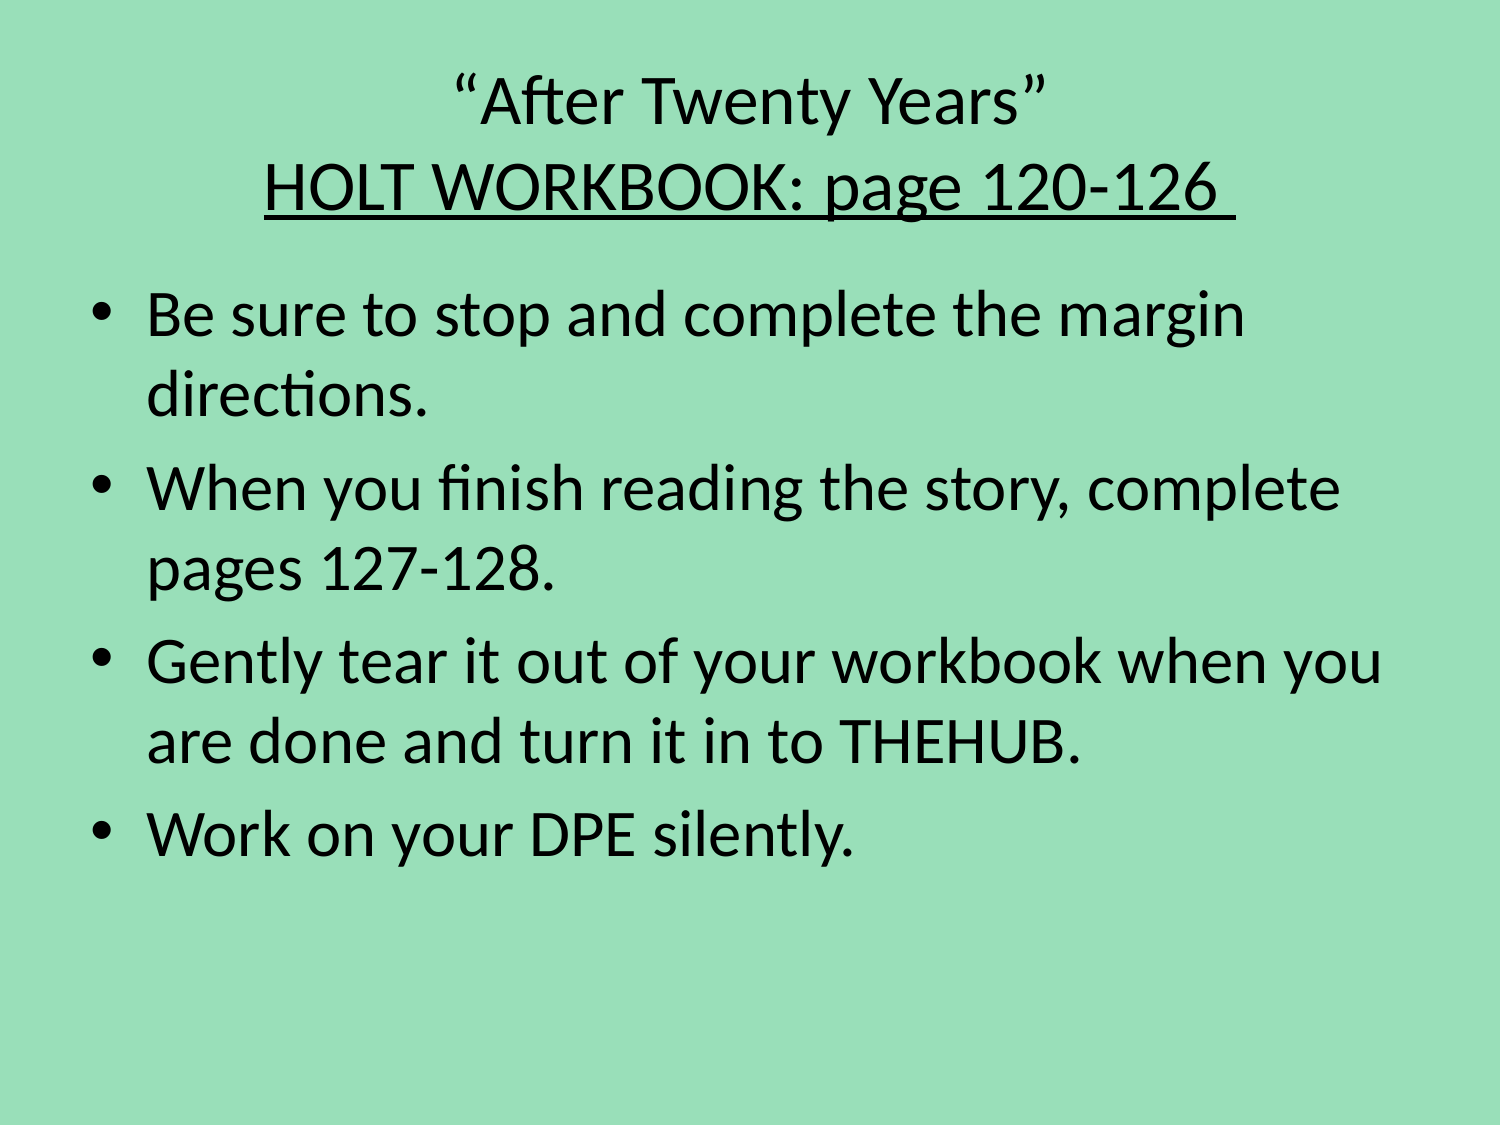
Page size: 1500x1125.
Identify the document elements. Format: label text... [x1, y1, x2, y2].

list Be sure to stop and complete the margin directions. When you finish reading the story, complete pages 127-128. Gently tear it out of your workbook when you are done and turn it in to THEHUB. Work on your DPE silently. [75, 262, 1425, 1005]
title “After Twenty Years” HOLT WORKBOOK: page 120-126 [75, 45, 1425, 233]
